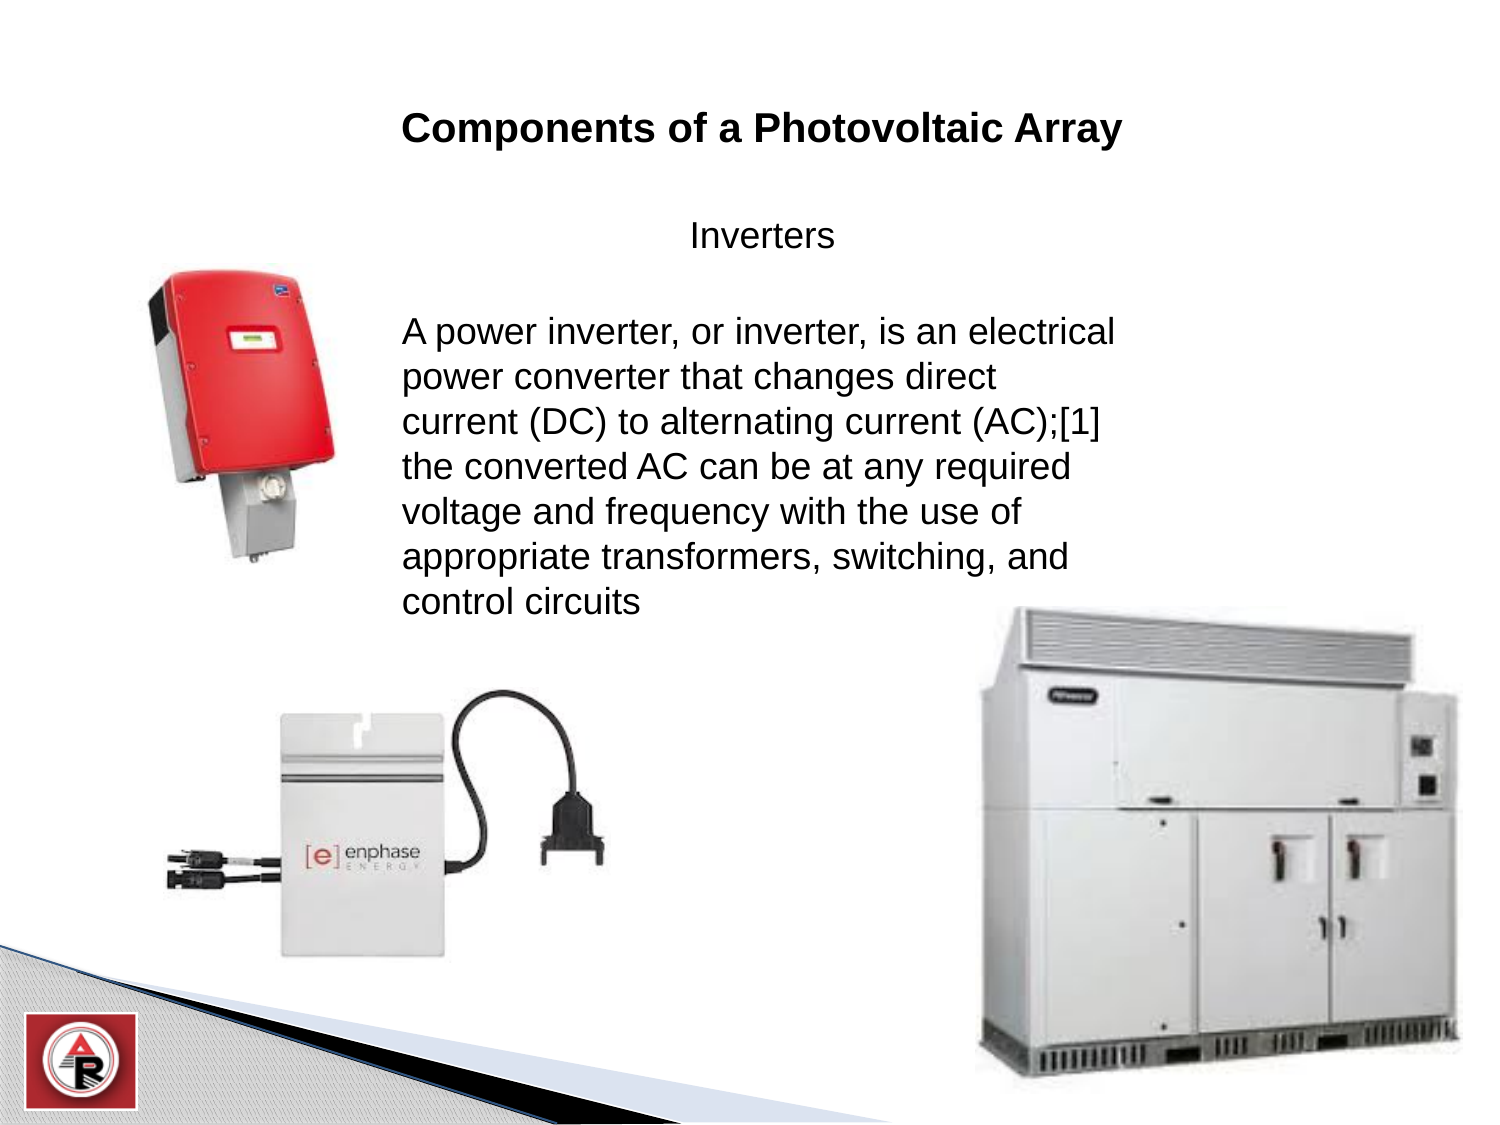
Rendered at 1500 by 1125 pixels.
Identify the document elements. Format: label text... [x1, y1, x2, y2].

picture [37, 263, 444, 568]
text_box Components of a Photovoltaic Array [386, 93, 1139, 159]
text_box Inverters [650, 203, 874, 264]
picture [24, 1012, 138, 1111]
picture [163, 687, 611, 963]
picture [974, 605, 1463, 1094]
text_box A power inverter, or inverter, is an electrical power converter that changes direct current (DC) to alternating current (AC);[1] the converted AC can be at any required voltage and frequency with the use of appropriate transformers, switching, and control circuits [387, 299, 1138, 630]
